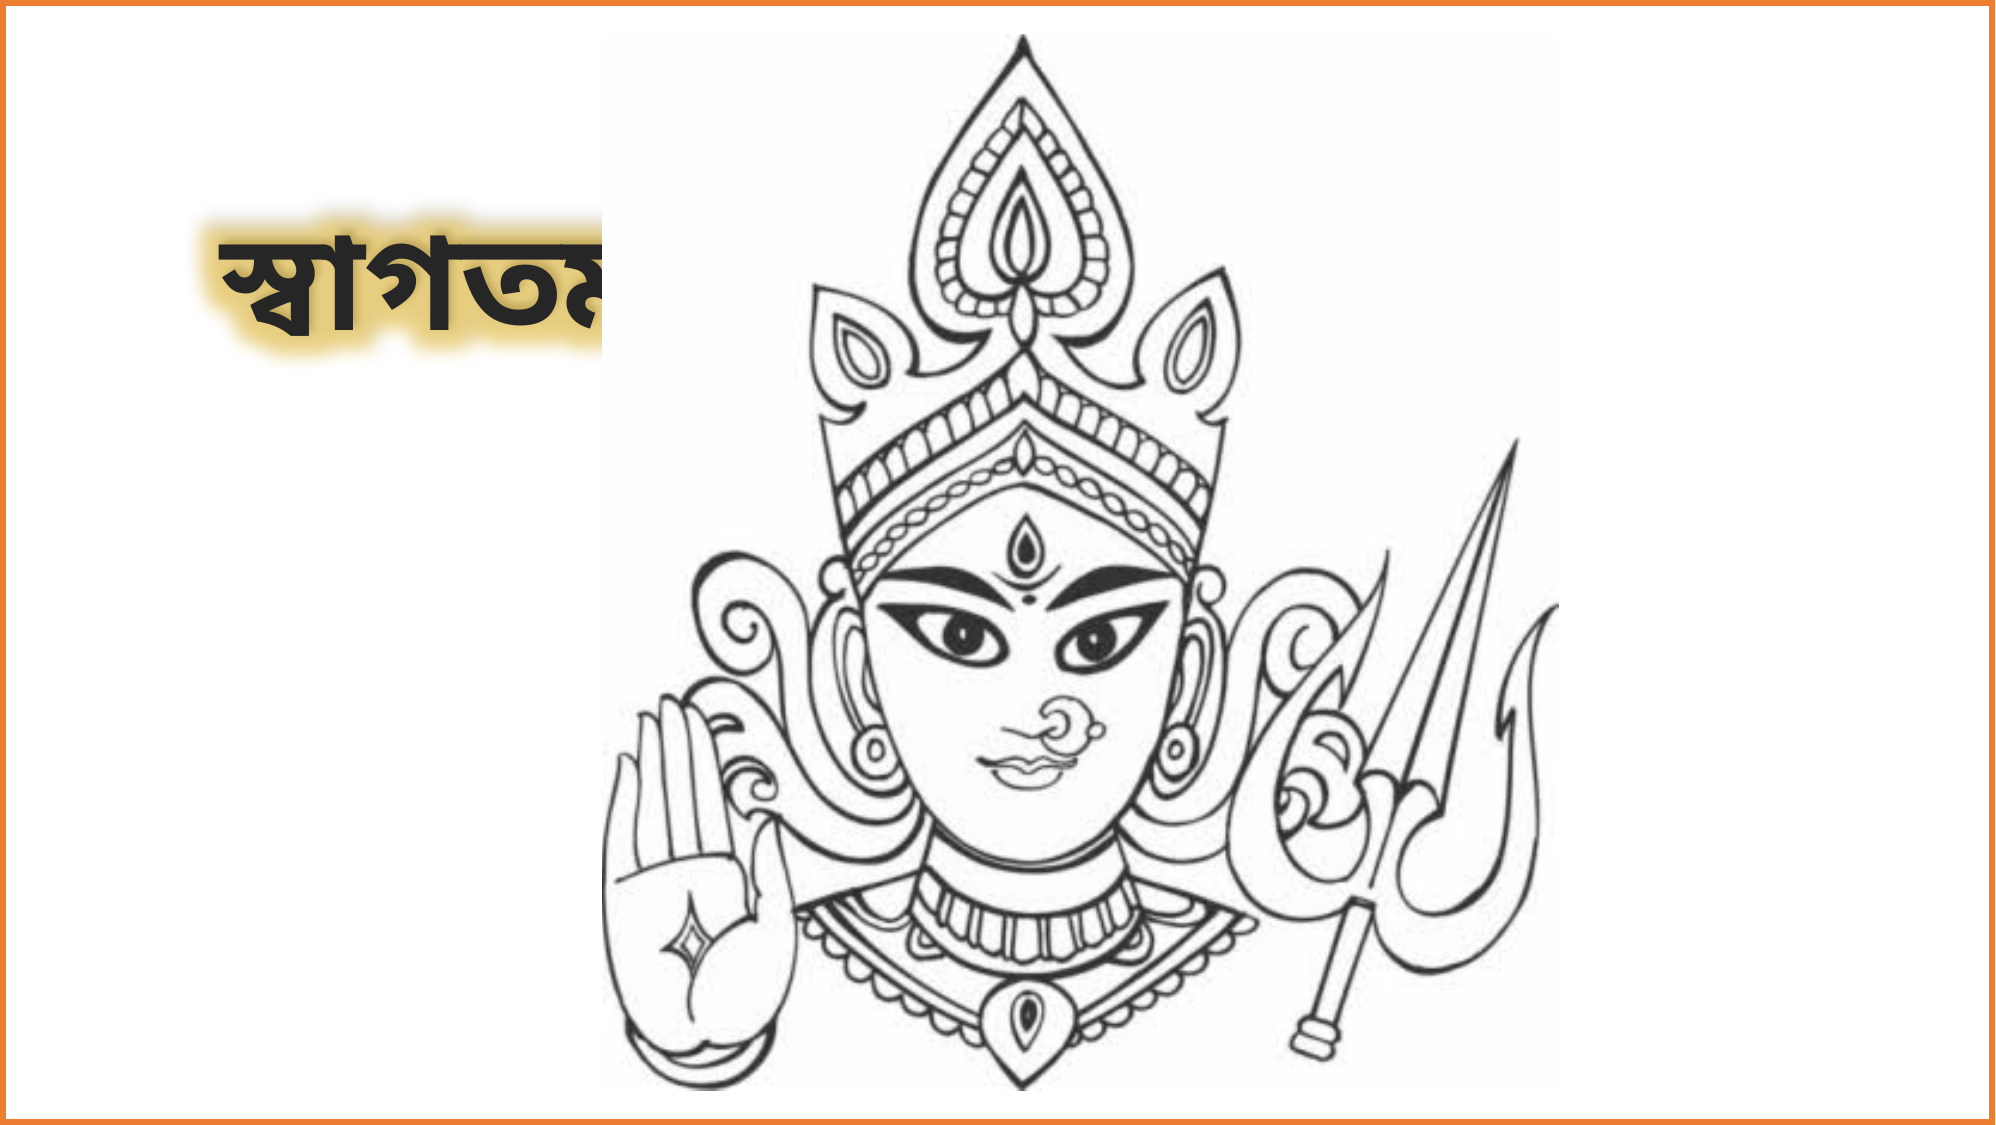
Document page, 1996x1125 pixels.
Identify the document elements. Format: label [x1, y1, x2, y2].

text_box [0, 0, 1996, 1125]
picture [602, 34, 1559, 1091]
